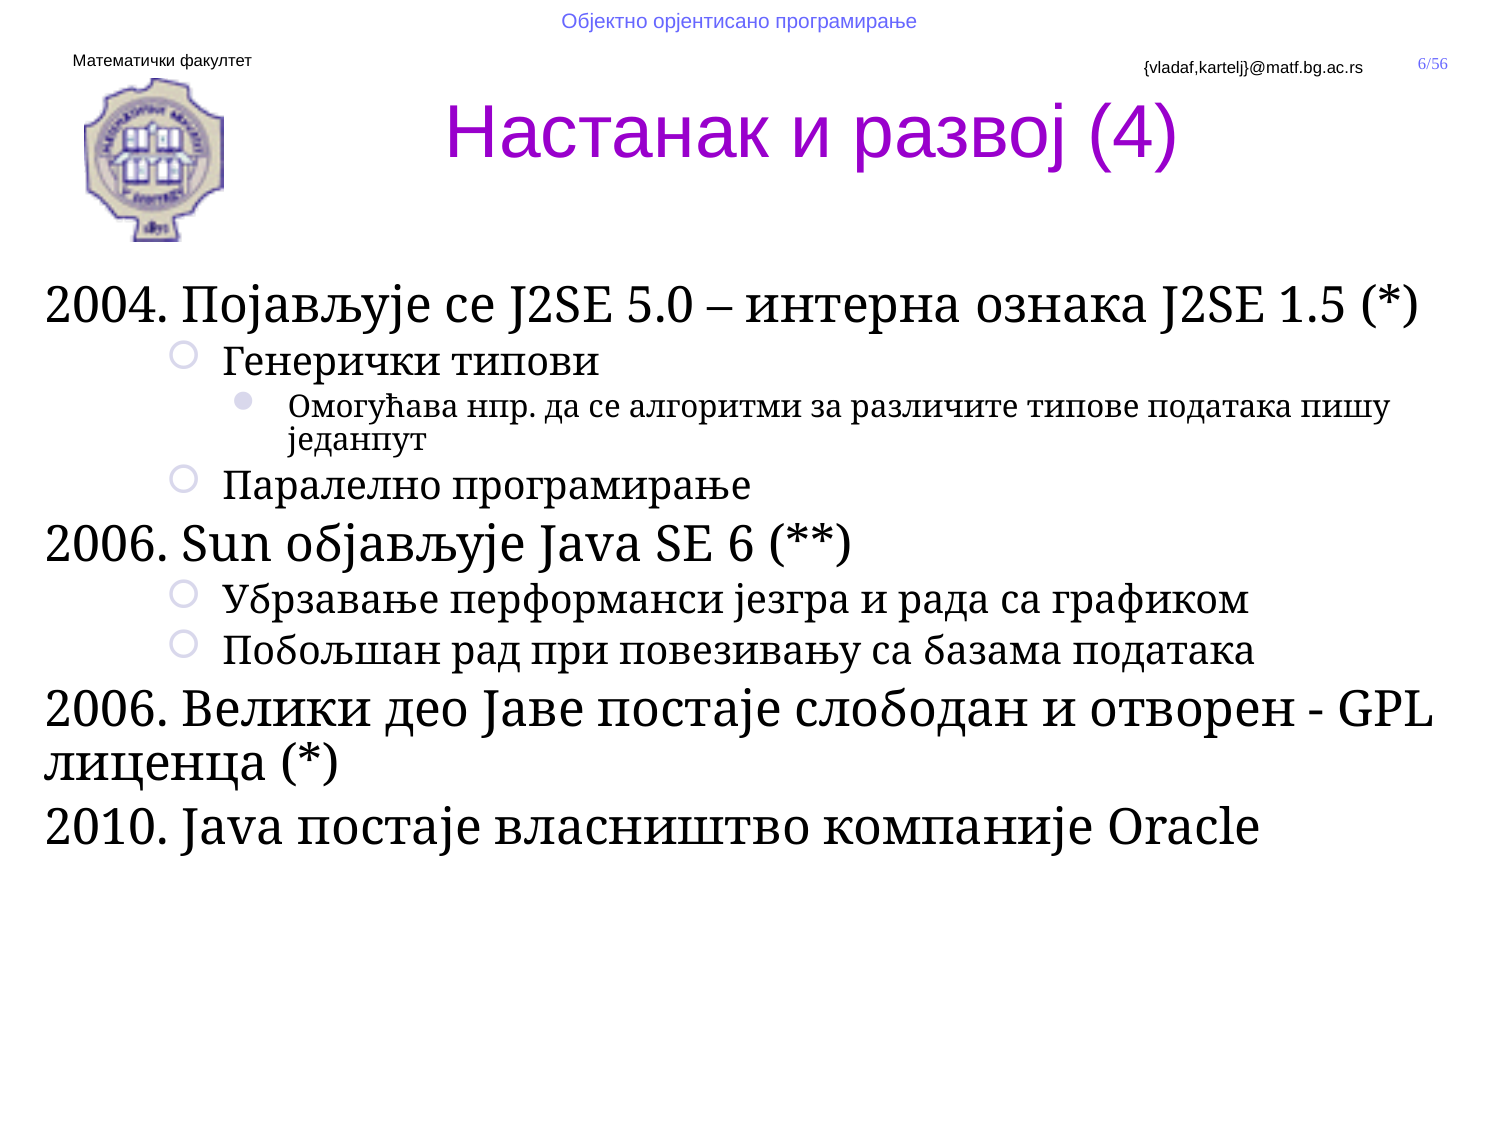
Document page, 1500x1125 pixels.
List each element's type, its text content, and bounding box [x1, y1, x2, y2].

picture [84, 78, 224, 242]
text_box 2004. Појављује се J2SE 5.0 – интерна ознака J2SE 1.5 (*) Генерички типови Омогућава нпр. да се алгоритми за различите типове података пишу једанпут Паралелно програмирање 2006. Sun објављује Java SE 6 (**) Убрзавање перформанси језгра и рада са графиком Побољшан рад при повезивању са базама података 2006. Велики део Јаве постаје слободан и отворен - GPL лиценца (*) 2010. Java постаје власништво компаније Oracle [29, 271, 1483, 913]
text_box Настанак и развој (4) [187, 74, 1438, 180]
